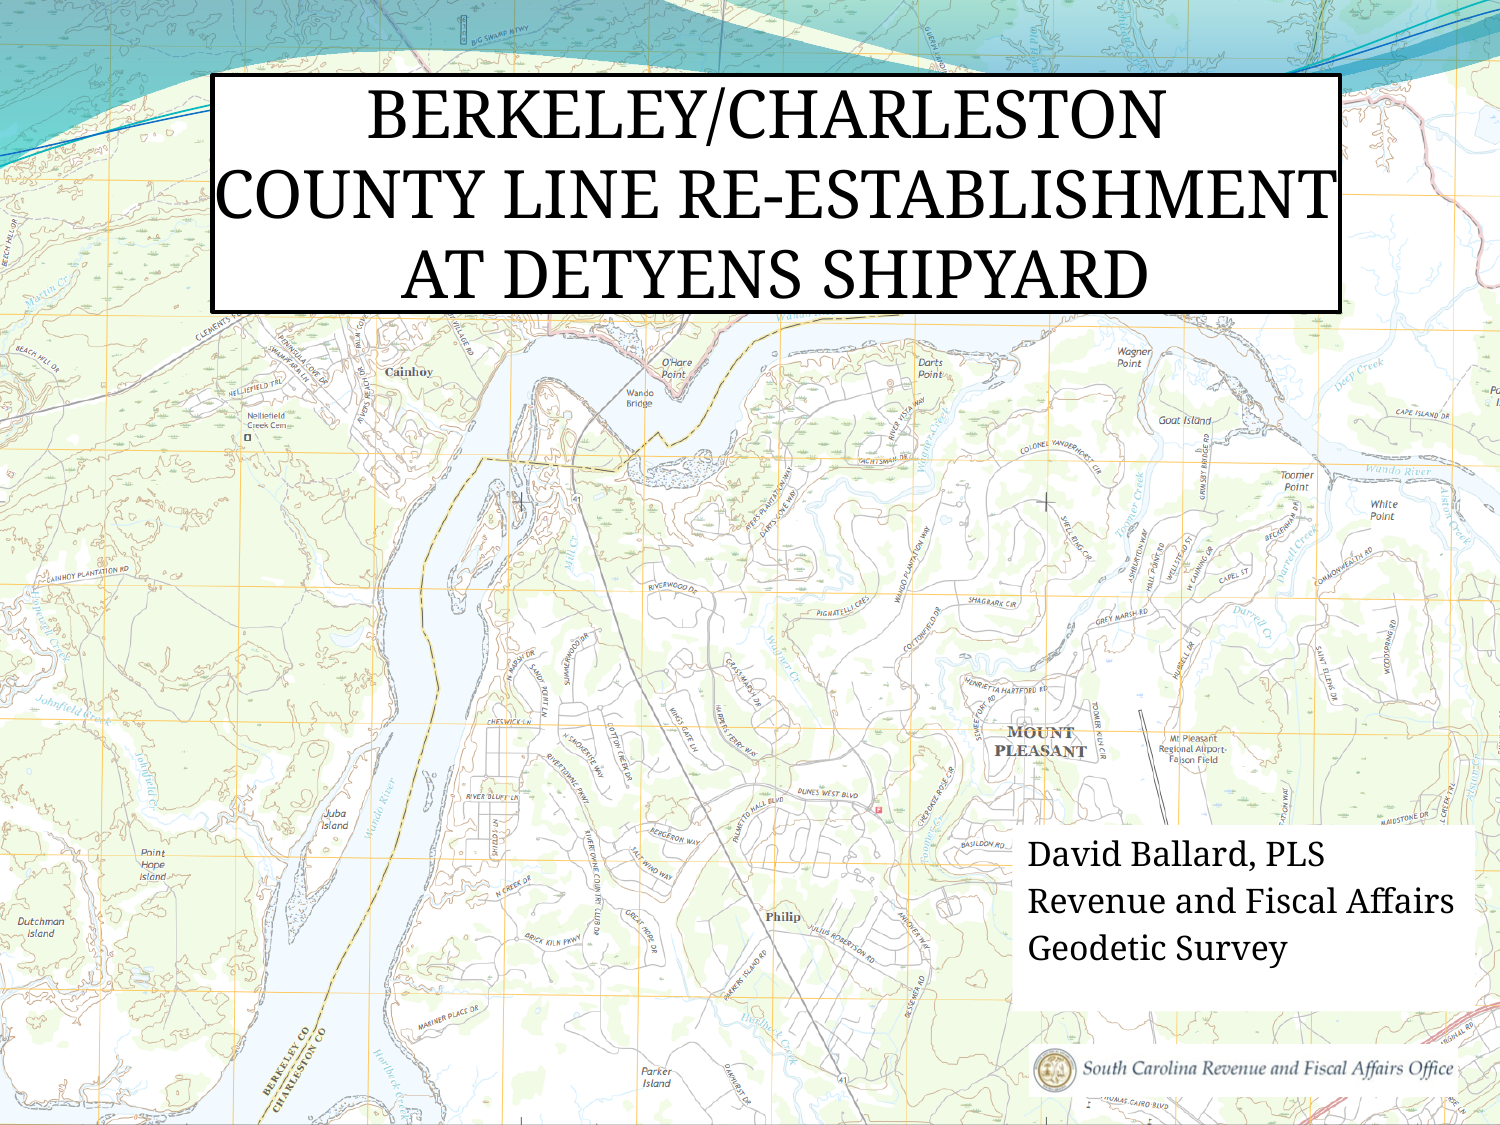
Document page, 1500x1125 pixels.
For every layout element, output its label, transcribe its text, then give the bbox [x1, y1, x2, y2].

title BERKELEY/CHARLESTON COUNTY LINE RE-ESTABLISHMENT AT DETYENS SHIPYARD [210, 73, 1342, 314]
picture [1029, 1044, 1458, 1098]
text_box David Ballard, PLS Revenue and Fiscal Affairs Geodetic Survey [1012, 824, 1475, 1012]
